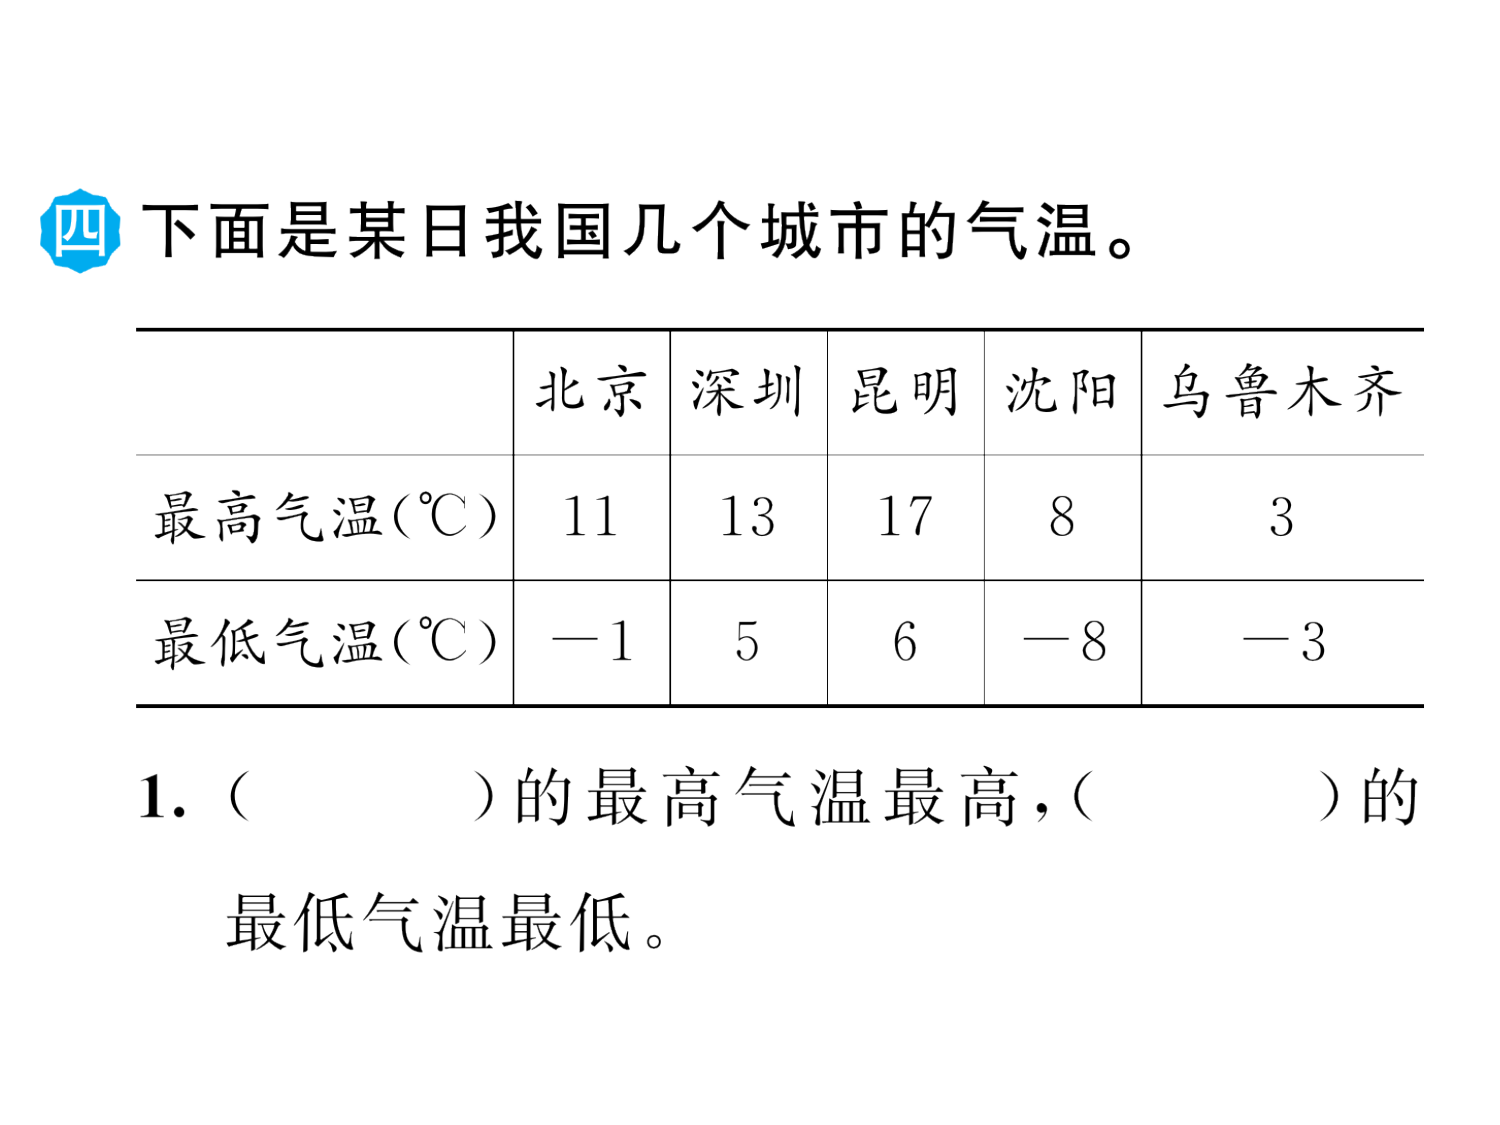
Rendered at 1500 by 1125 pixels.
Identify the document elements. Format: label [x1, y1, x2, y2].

picture [35, 177, 1453, 995]
